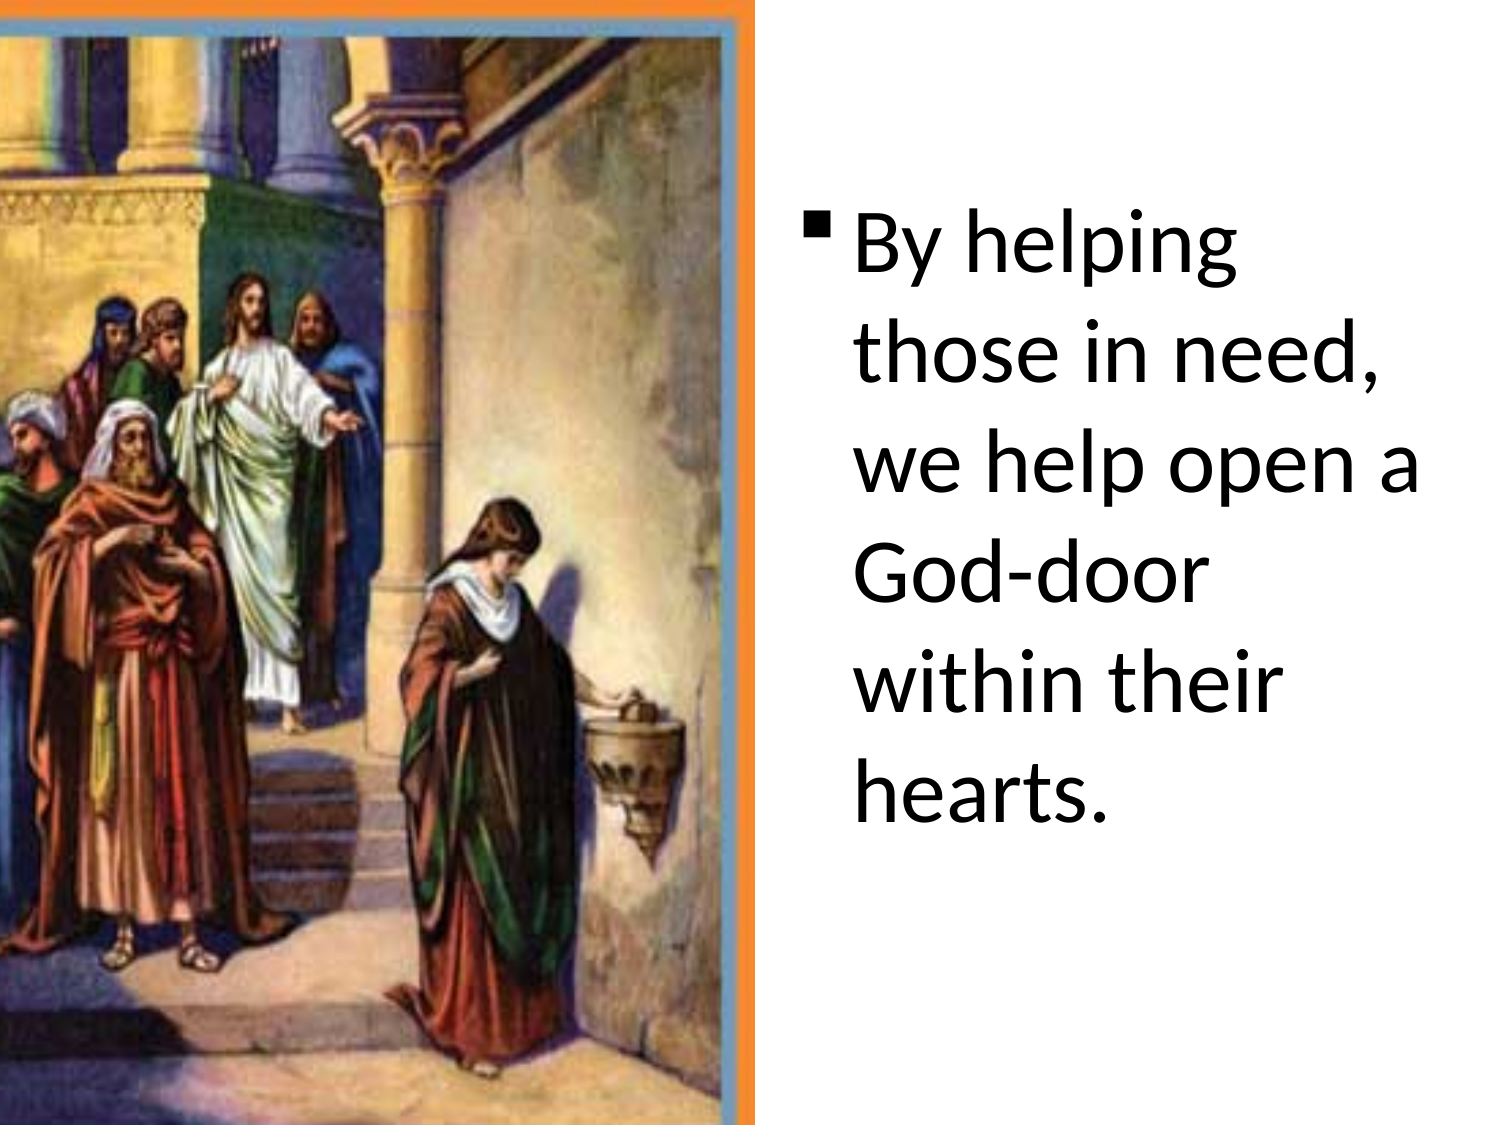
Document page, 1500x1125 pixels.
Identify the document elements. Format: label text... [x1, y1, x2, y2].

list By helping those in need, we help open a God-door within their hearts. [781, 44, 1472, 1078]
picture [0, 0, 755, 1125]
